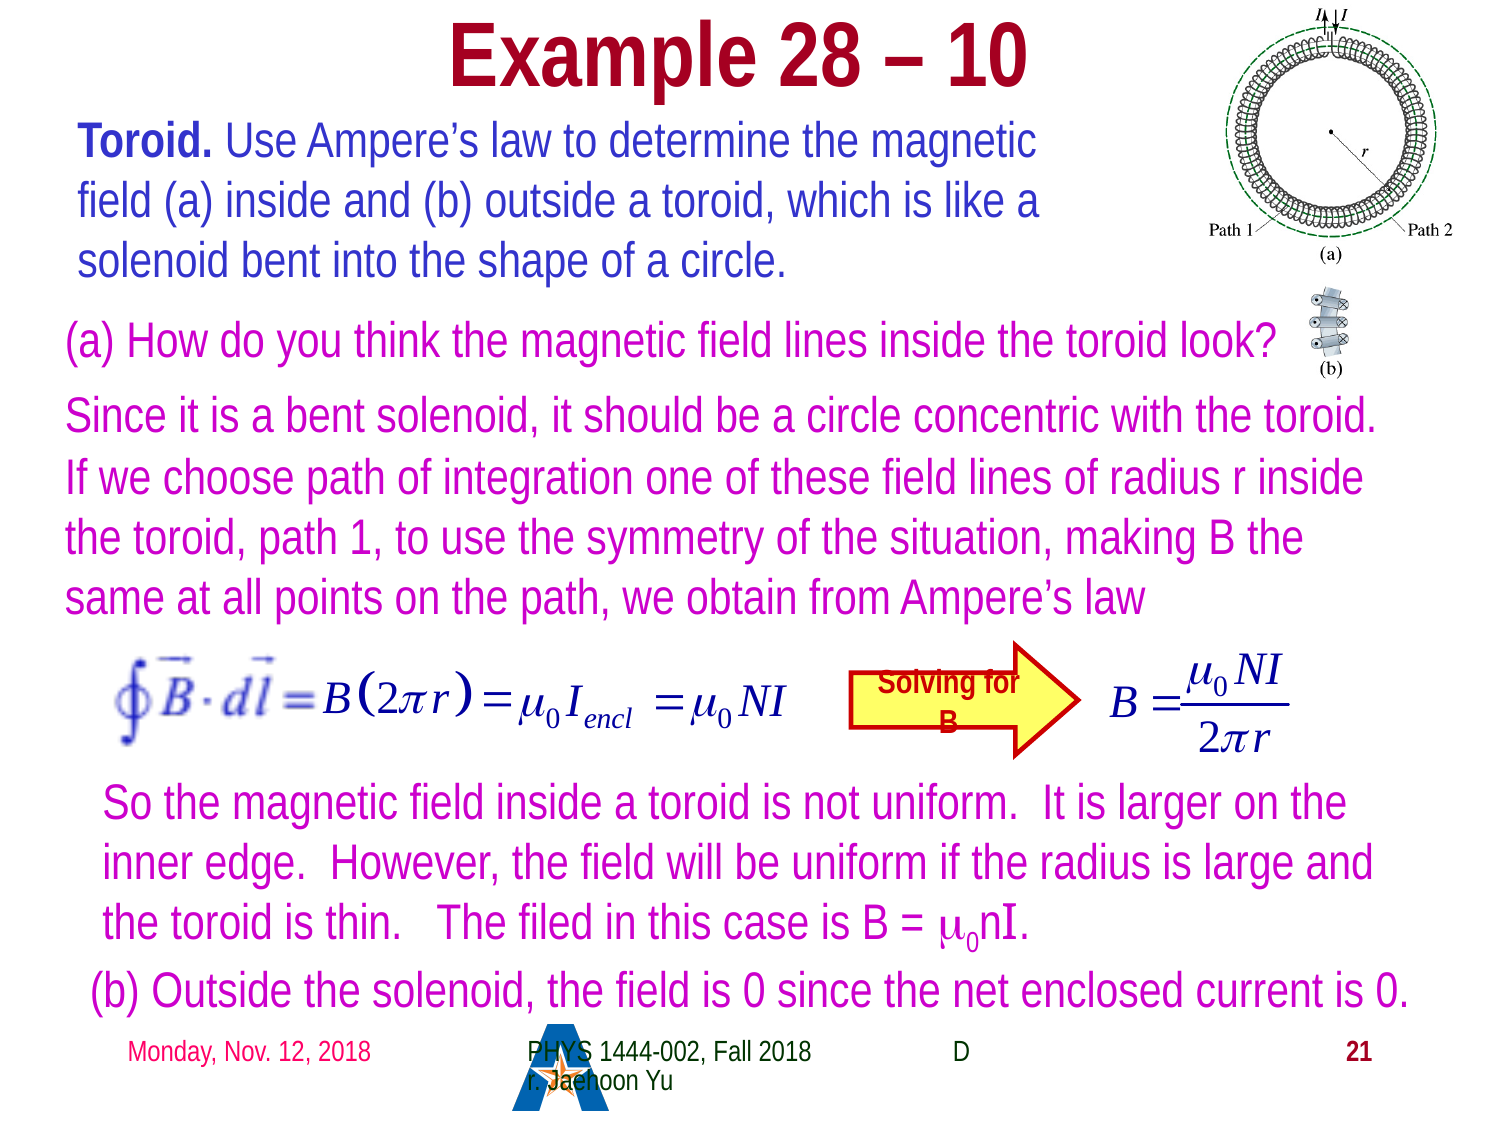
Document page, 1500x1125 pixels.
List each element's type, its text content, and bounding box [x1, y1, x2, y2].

slide_number 21 [1074, 1025, 1388, 1101]
footer PHYS 1444-002, Fall 2018 Dr. Jaehoon Yu [512, 1025, 988, 1101]
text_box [509, 669, 679, 738]
text_box (a) How do you think the magnetic field lines inside the toroid look? [49, 299, 1069, 375]
text_box Solving for B [851, 645, 1079, 755]
picture [512, 1101, 609, 1111]
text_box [680, 669, 801, 738]
text_box Since it is a bent solenoid, it should be a circle concentric with the toroid. [50, 374, 1427, 450]
text_box Toroid. Use Ampere’s law to determine the magnetic field (a) inside and (b) outside a toroid, which is like a solenoid bent into the shape of a circle. [62, 99, 1069, 295]
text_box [327, 662, 513, 739]
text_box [1099, 674, 1167, 726]
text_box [1172, 639, 1301, 763]
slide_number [112, 1025, 426, 1101]
text_box So the magnetic field inside a toroid is not uniform. It is larger on the inner edge. However, the field will be uniform if the radius is large and the toroid is thin. The filed in this case is B = μ0nI. [87, 762, 1450, 949]
text_box If we choose path of integration one of these field lines of radius r inside the toroid, path 1, to use the symmetry of the situation, making B the same at all points on the path, we obtain from Ampere’s law [49, 437, 1413, 633]
text_box (b) Outside the solenoid, the field is 0 since the net enclosed current is 0. [75, 949, 1450, 1025]
picture [109, 647, 323, 751]
picture [1074, 0, 1500, 385]
title Example 28 – 10 [37, 0, 1072, 113]
